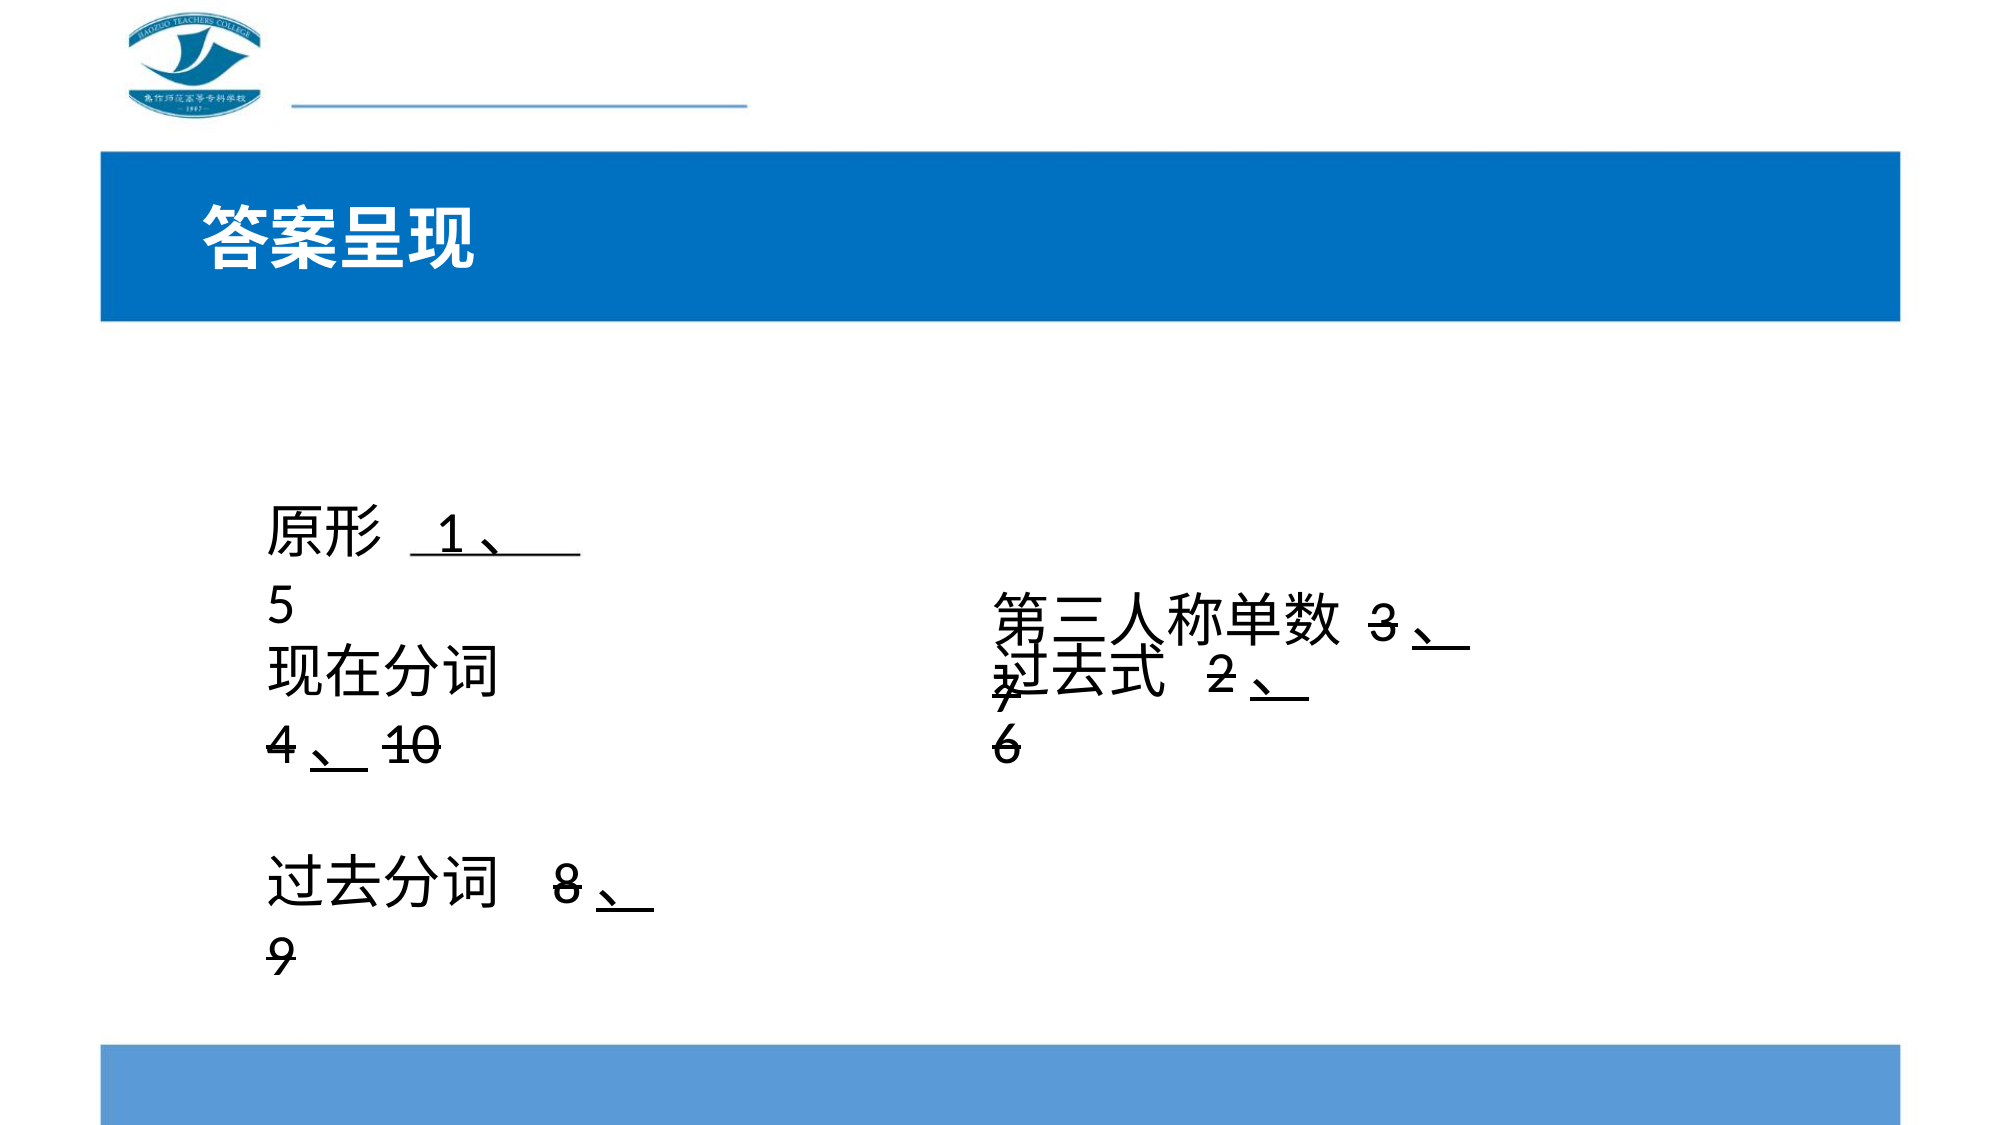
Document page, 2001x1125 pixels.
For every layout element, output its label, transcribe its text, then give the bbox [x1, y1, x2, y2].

text_box 现在分词 4、10 过去分词 8、9 [266, 632, 698, 987]
text_box 答案呈现 [201, 186, 502, 278]
text_box [0, 0, 2000, 1125]
text_box 过去式 2、6 [992, 632, 1336, 776]
text_box 法》 第三人称单数 3、7 [991, 482, 1498, 725]
text_box 原形 1、5 [266, 492, 565, 632]
